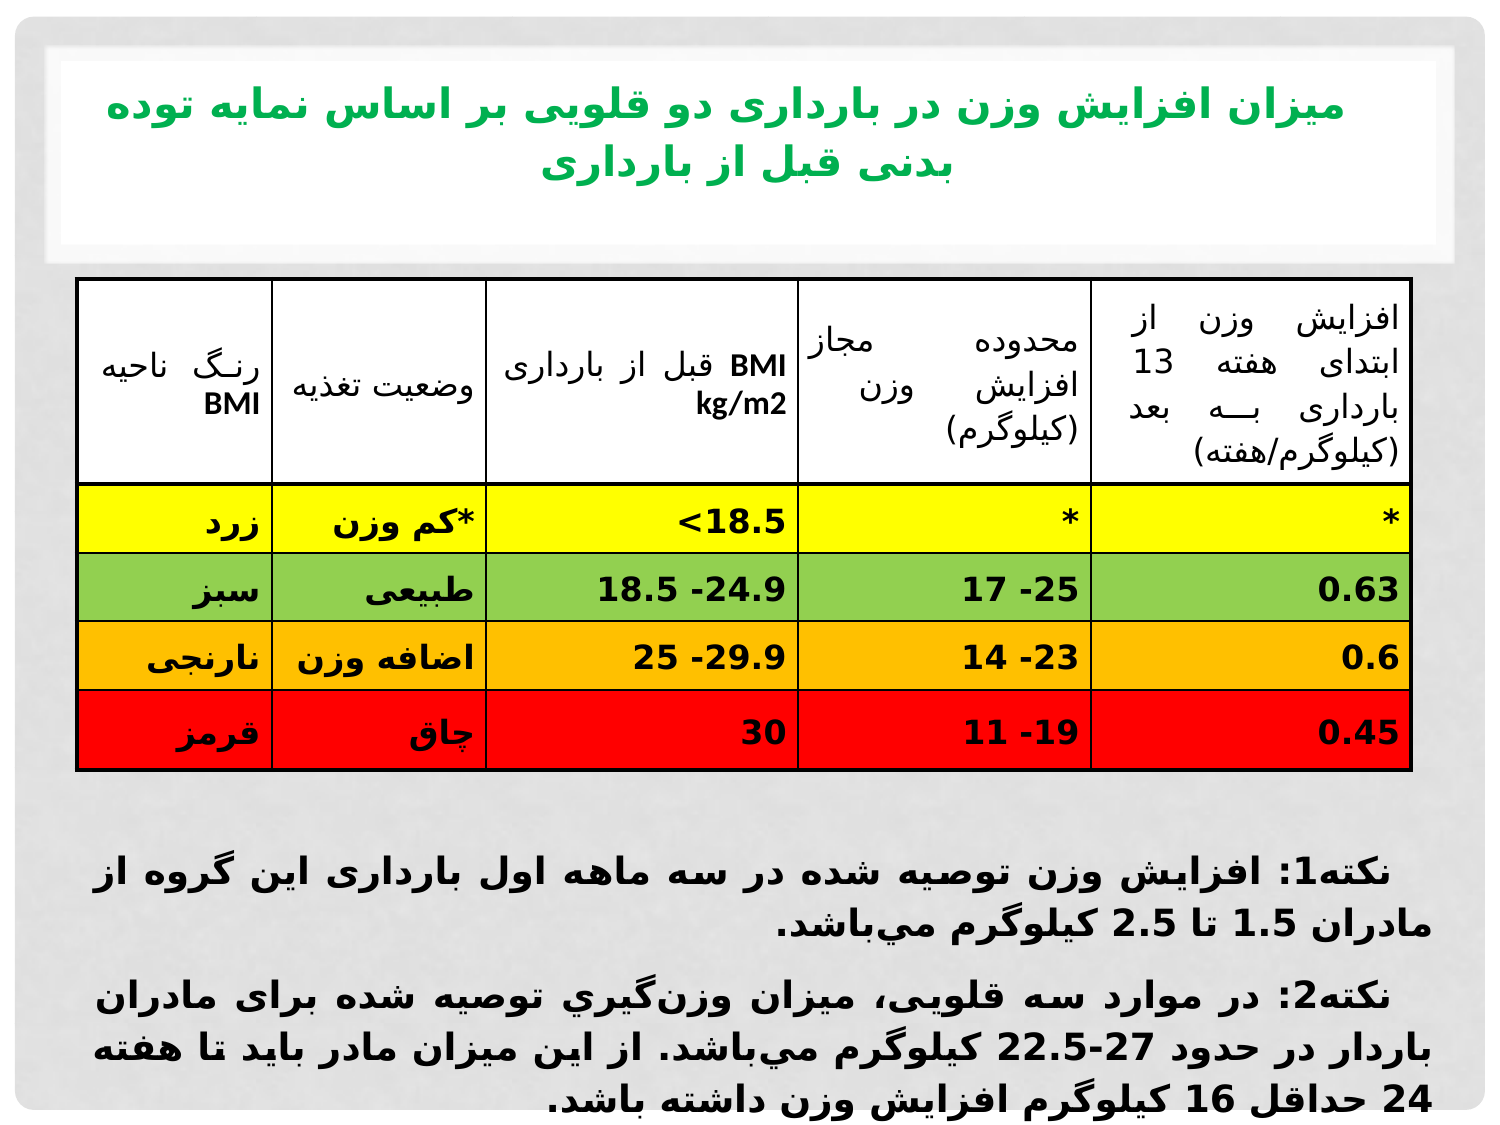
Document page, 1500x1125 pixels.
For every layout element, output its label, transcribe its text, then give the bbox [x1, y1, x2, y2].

title میزان افزایش وزن در بارداری دو قلویی بر اساس نمایه توده بدنی قبل از بارداری [69, 66, 1425, 238]
text_box نکته1: افزایش وزن توصیه شده در سه ماهه اول بارداری این گروه از مادران 1.5 تا 2.5 کیلوگرم مي‌باشد. نکته2: در موارد سه قلویی، میزان وزن‌گيري توصیه شده برای مادر‌ان باردار در حدود 27-22.5 کیلوگرم مي‌باشد. از این میزان مادر باید تا هفته 24 حداقل 16 کیلوگرم افزایش وزن داشته باشد. [76, 832, 1449, 1125]
